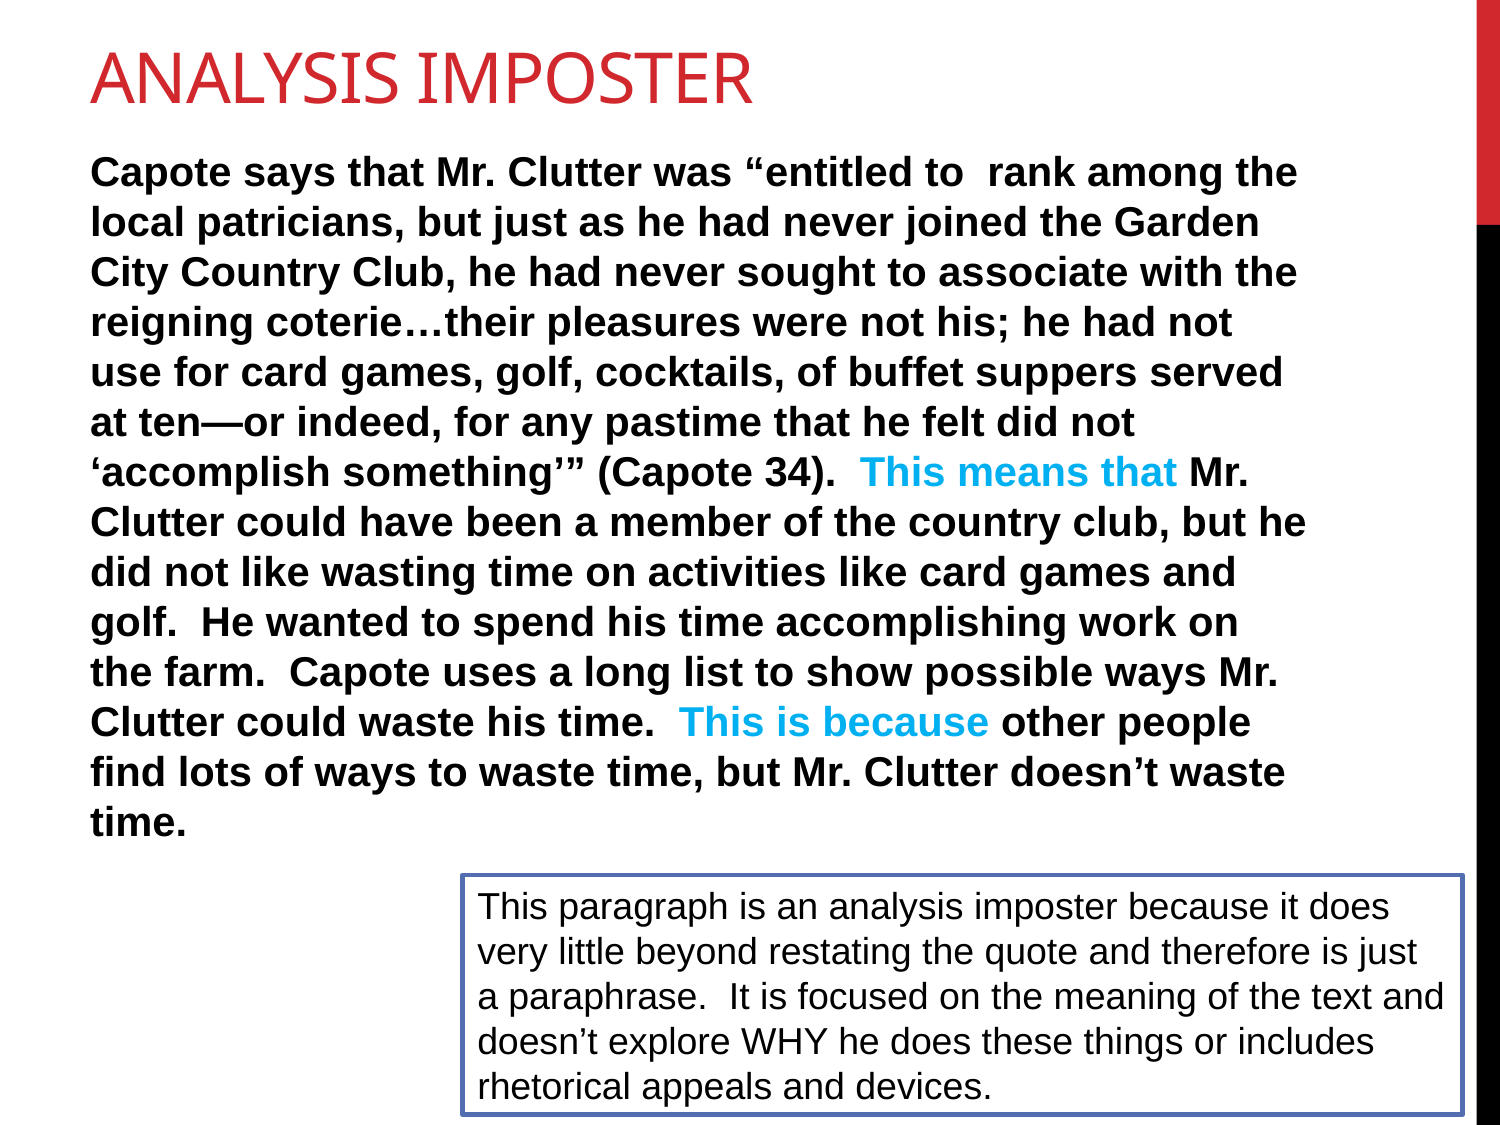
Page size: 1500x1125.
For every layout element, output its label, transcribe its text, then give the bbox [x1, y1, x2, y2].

list Capote says that Mr. Clutter was “entitled to rank among the local patricians, but just as he had never joined the Garden City Country Club, he had never sought to associate with the reigning coterie…their pleasures were not his; he had not use for card games, golf, cocktails, of buffet suppers served at ten—or indeed, for any pastime that he felt did not ‘accomplish something’” (Capote 34). This means that Mr. Clutter could have been a member of the country club, but he did not like wasting time on activities like card games and golf. He wanted to spend his time accomplishing work on the farm. Capote uses a long list to show possible ways Mr. Clutter could waste his time. This is because other people find lots of ways to waste time, but Mr. Clutter doesn’t waste time. [75, 137, 1325, 1005]
title Analysis Imposter [75, 25, 1025, 125]
text_box This paragraph is an analysis imposter because it does very little beyond restating the quote and therefore is just a paraphrase. It is focused on the meaning of the text and doesn’t explore WHY he does these things or includes rhetorical appeals and devices. [460, 873, 1465, 1117]
